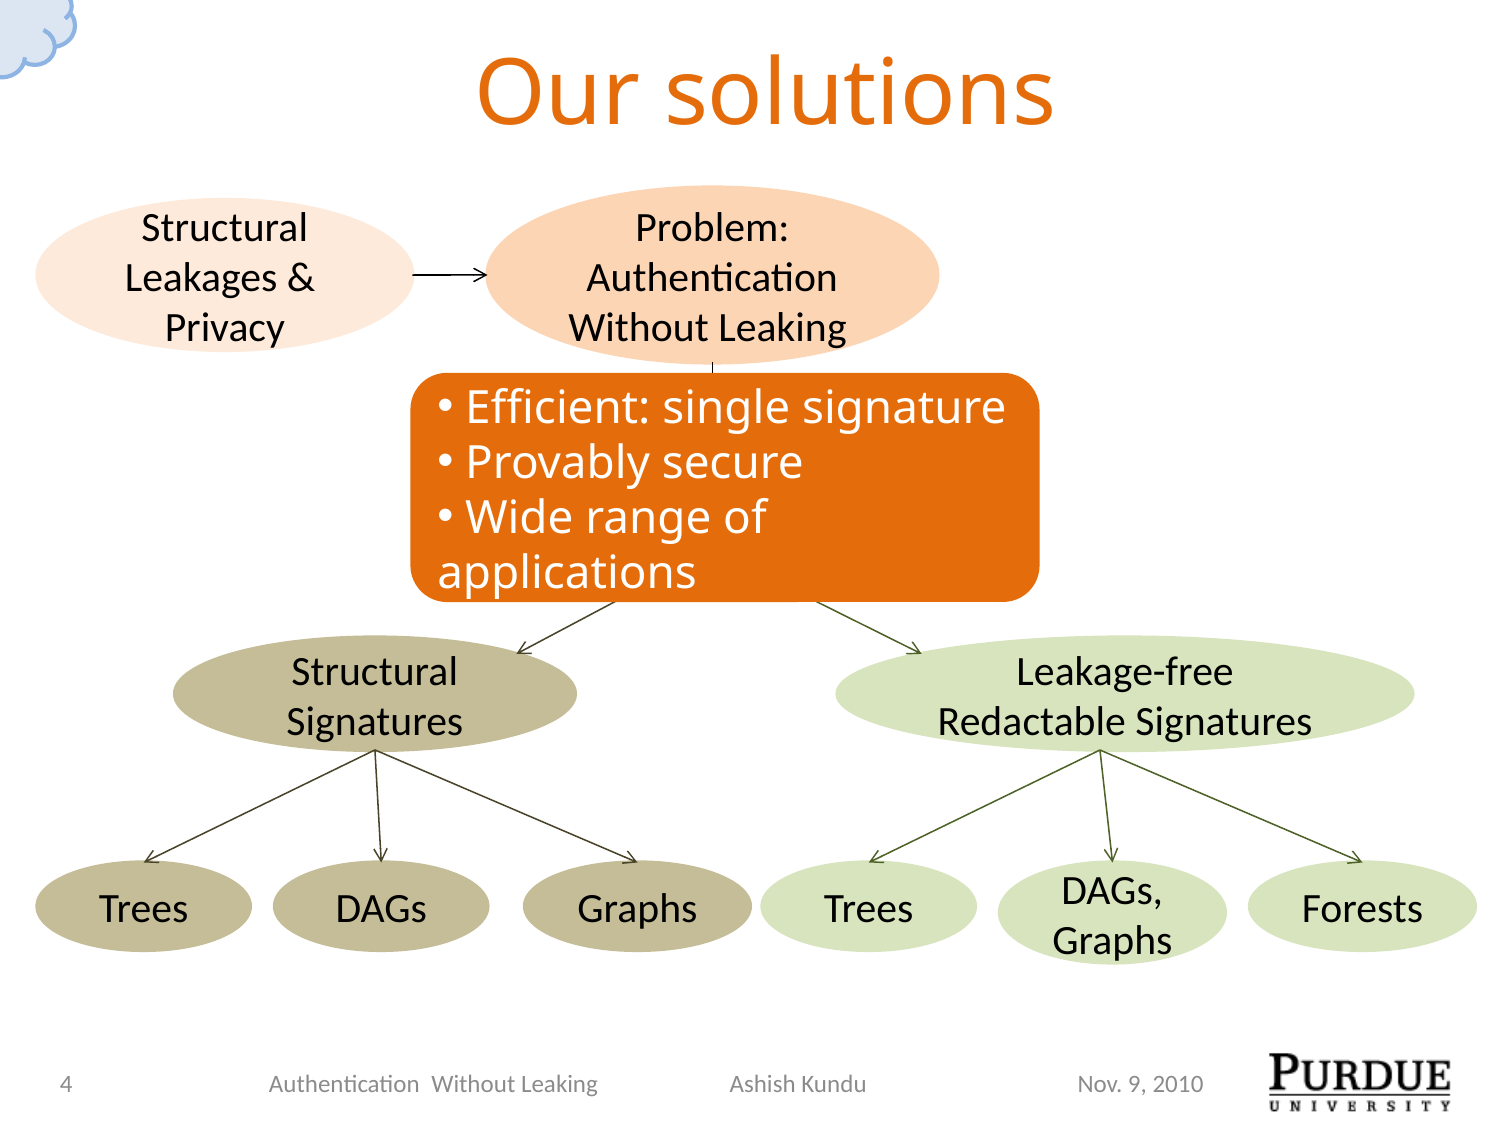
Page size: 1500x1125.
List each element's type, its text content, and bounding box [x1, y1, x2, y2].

text_box Graphs [565, 860, 753, 953]
text_box Structural Signatures [172, 635, 557, 753]
text_box Problem: Authentication Without Leaking [485, 185, 940, 365]
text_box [1049, 799, 1163, 813]
text_box DAGs, Graphs [1005, 860, 1199, 965]
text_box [449, 674, 563, 938]
text_box Trees [35, 860, 236, 953]
picture [1246, 1041, 1488, 1121]
text_box Leakage-free Redactable Signatures [854, 635, 1415, 753]
text_box DAGs [289, 860, 446, 953]
text_box Trees [760, 860, 961, 953]
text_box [562, 503, 667, 701]
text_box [927, 690, 1041, 923]
text_box Structural Leakages & Privacy [35, 197, 415, 353]
title Our solutions [81, 24, 1450, 150]
text_box … [677, 402, 746, 406]
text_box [1174, 674, 1288, 938]
text_box Efficient: single signature Provably secure Wide range of applications [410, 372, 1040, 603]
slide_number 4 [12, 1052, 88, 1113]
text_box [764, 497, 870, 707]
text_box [321, 802, 435, 810]
text_box Forests [1290, 860, 1478, 953]
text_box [202, 690, 316, 923]
